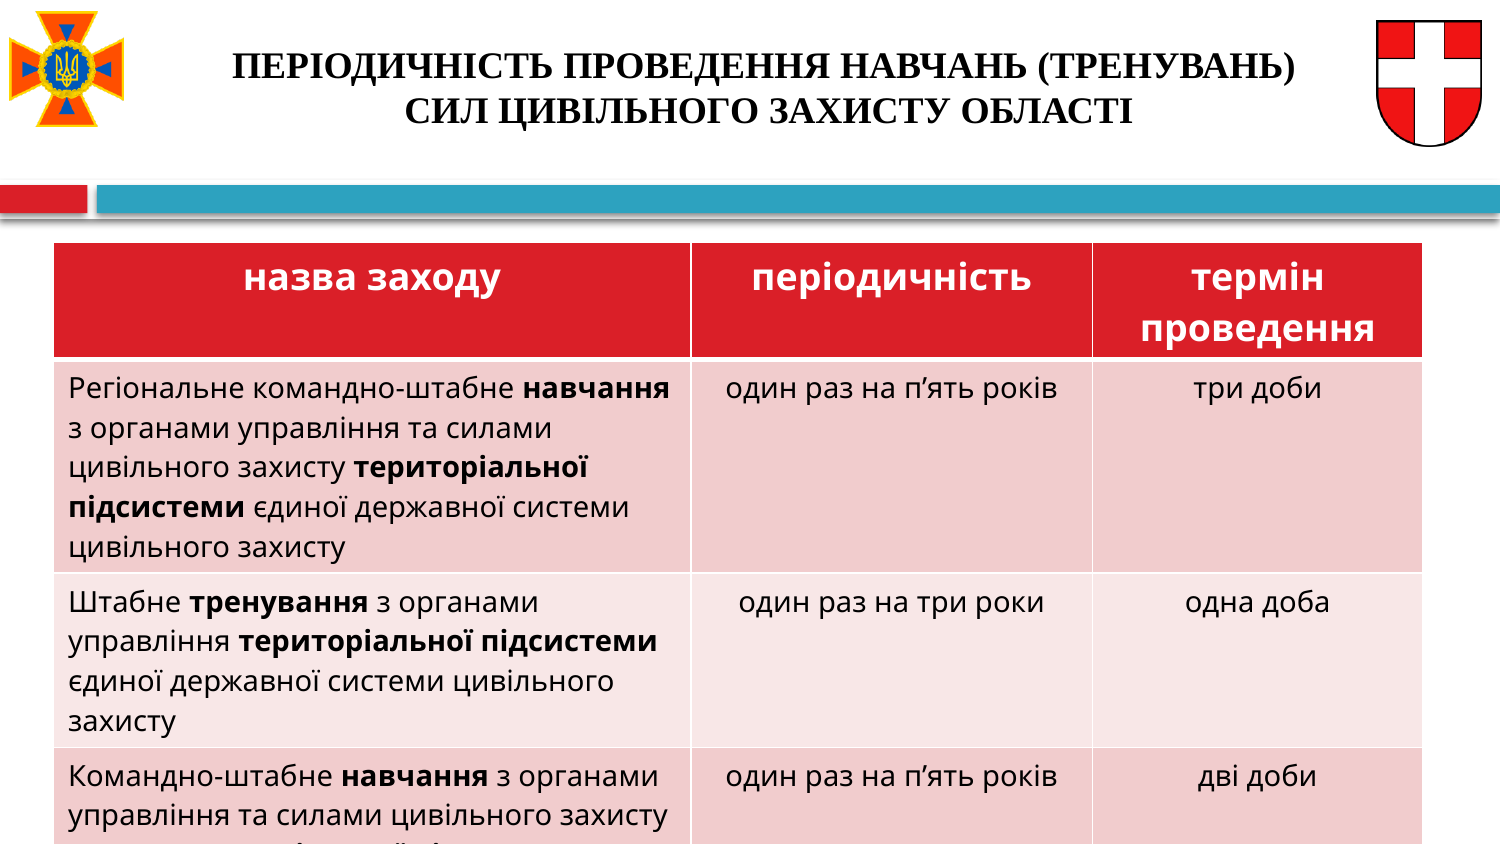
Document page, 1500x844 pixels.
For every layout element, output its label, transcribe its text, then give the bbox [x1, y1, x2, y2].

table_cell Регіональне командно-штабне навчання з органами управління та силами цивільного захисту територіальної підсистеми єдиної державної системи цивільного захисту [54, 362, 690, 572]
table_cell Штабне тренування з органами управління територіальної підсистеми єдиної державної системи цивільного захисту [54, 574, 690, 747]
table_header назва заходу [54, 243, 690, 357]
table_header періодичність [692, 243, 1092, 357]
table_header термін проведення [1093, 243, 1422, 357]
table_cell Командно-штабне навчання з органами управління та силами цивільного захисту ланки територіальної підсистеми єдиної державної системи цивільного захисту [54, 748, 690, 844]
table_cell один раз на п’ять років [692, 362, 1092, 572]
picture [8, 11, 125, 127]
table_cell дві доби [1093, 748, 1422, 844]
table_cell одна доба [1093, 574, 1422, 747]
table_cell один раз на п’ять років [692, 748, 1092, 844]
title ПЕРІОДИЧНІСТЬ ПРОВЕДЕННЯ НАВЧАНЬ (ТРЕНУВАНЬ) СИЛ ЦИВІЛЬНОГО ЗАХИСТУ ОБЛАСТІ [100, 43, 1369, 139]
table_cell один раз на три роки [692, 574, 1092, 747]
picture [1375, 19, 1482, 148]
table_cell три доби [1093, 362, 1422, 572]
